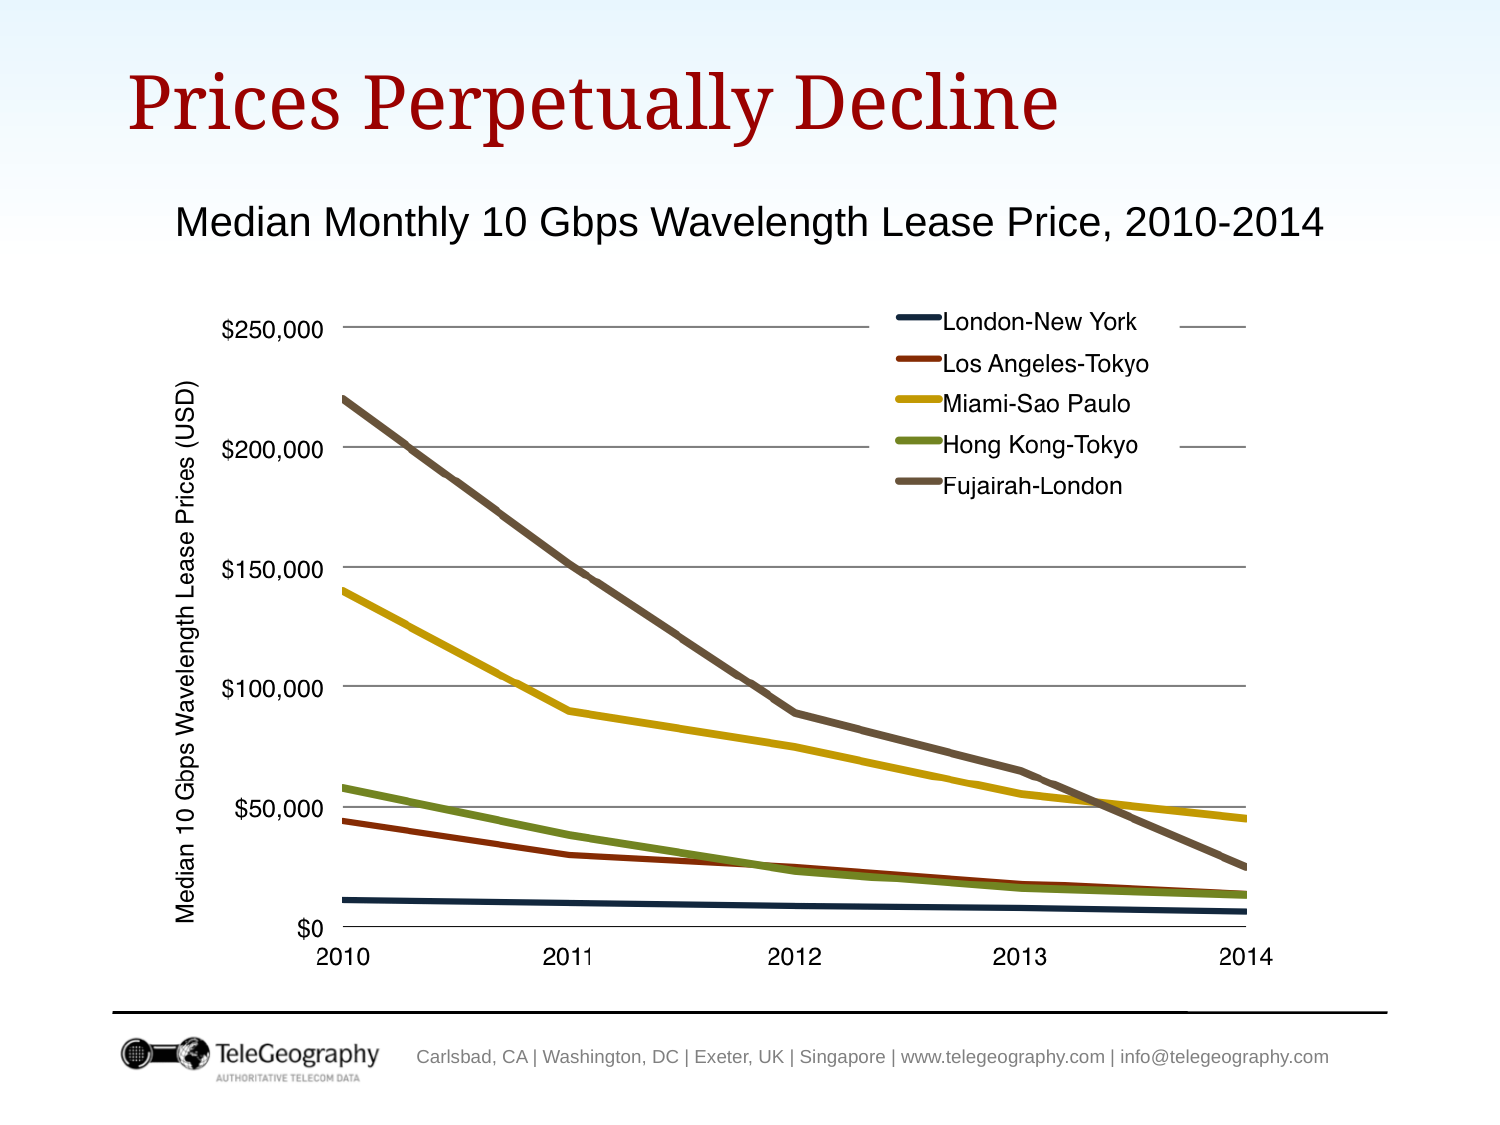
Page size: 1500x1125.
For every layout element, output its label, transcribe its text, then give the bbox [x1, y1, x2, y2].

picture [0, 0, 1500, 1125]
title Prices Perpetually Decline [112, 50, 1388, 150]
text_box Median Monthly 10 Gbps Wavelength Lease Price, 2010-2014 [160, 187, 1340, 253]
